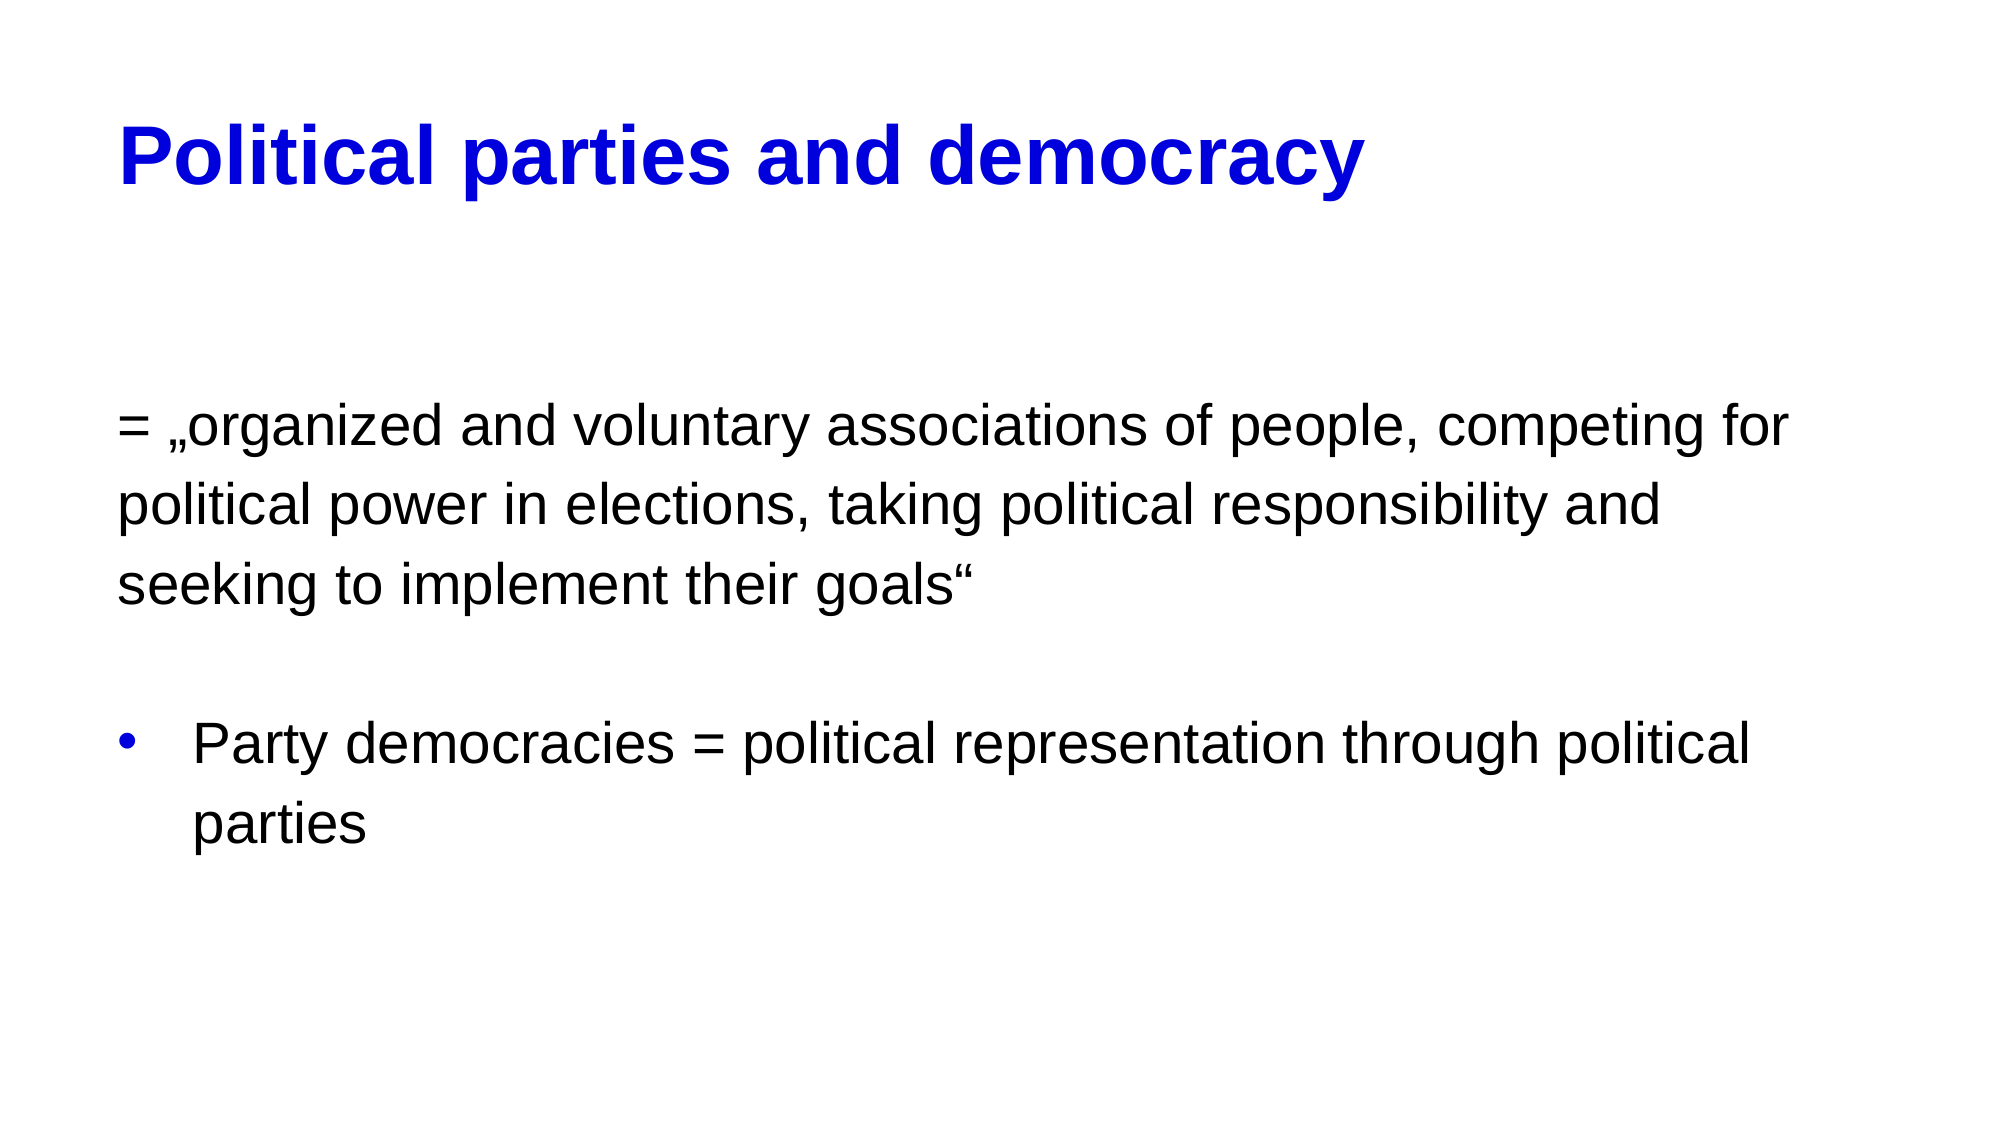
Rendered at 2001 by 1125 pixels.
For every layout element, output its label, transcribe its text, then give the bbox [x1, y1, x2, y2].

title Political parties and democracy [118, 118, 1883, 193]
list = „organized and voluntary associations of people, competing for political power in elections, taking political responsibility and seeking to implement their goals“ Party democracies = political representation through political parties [117, 307, 1882, 957]
